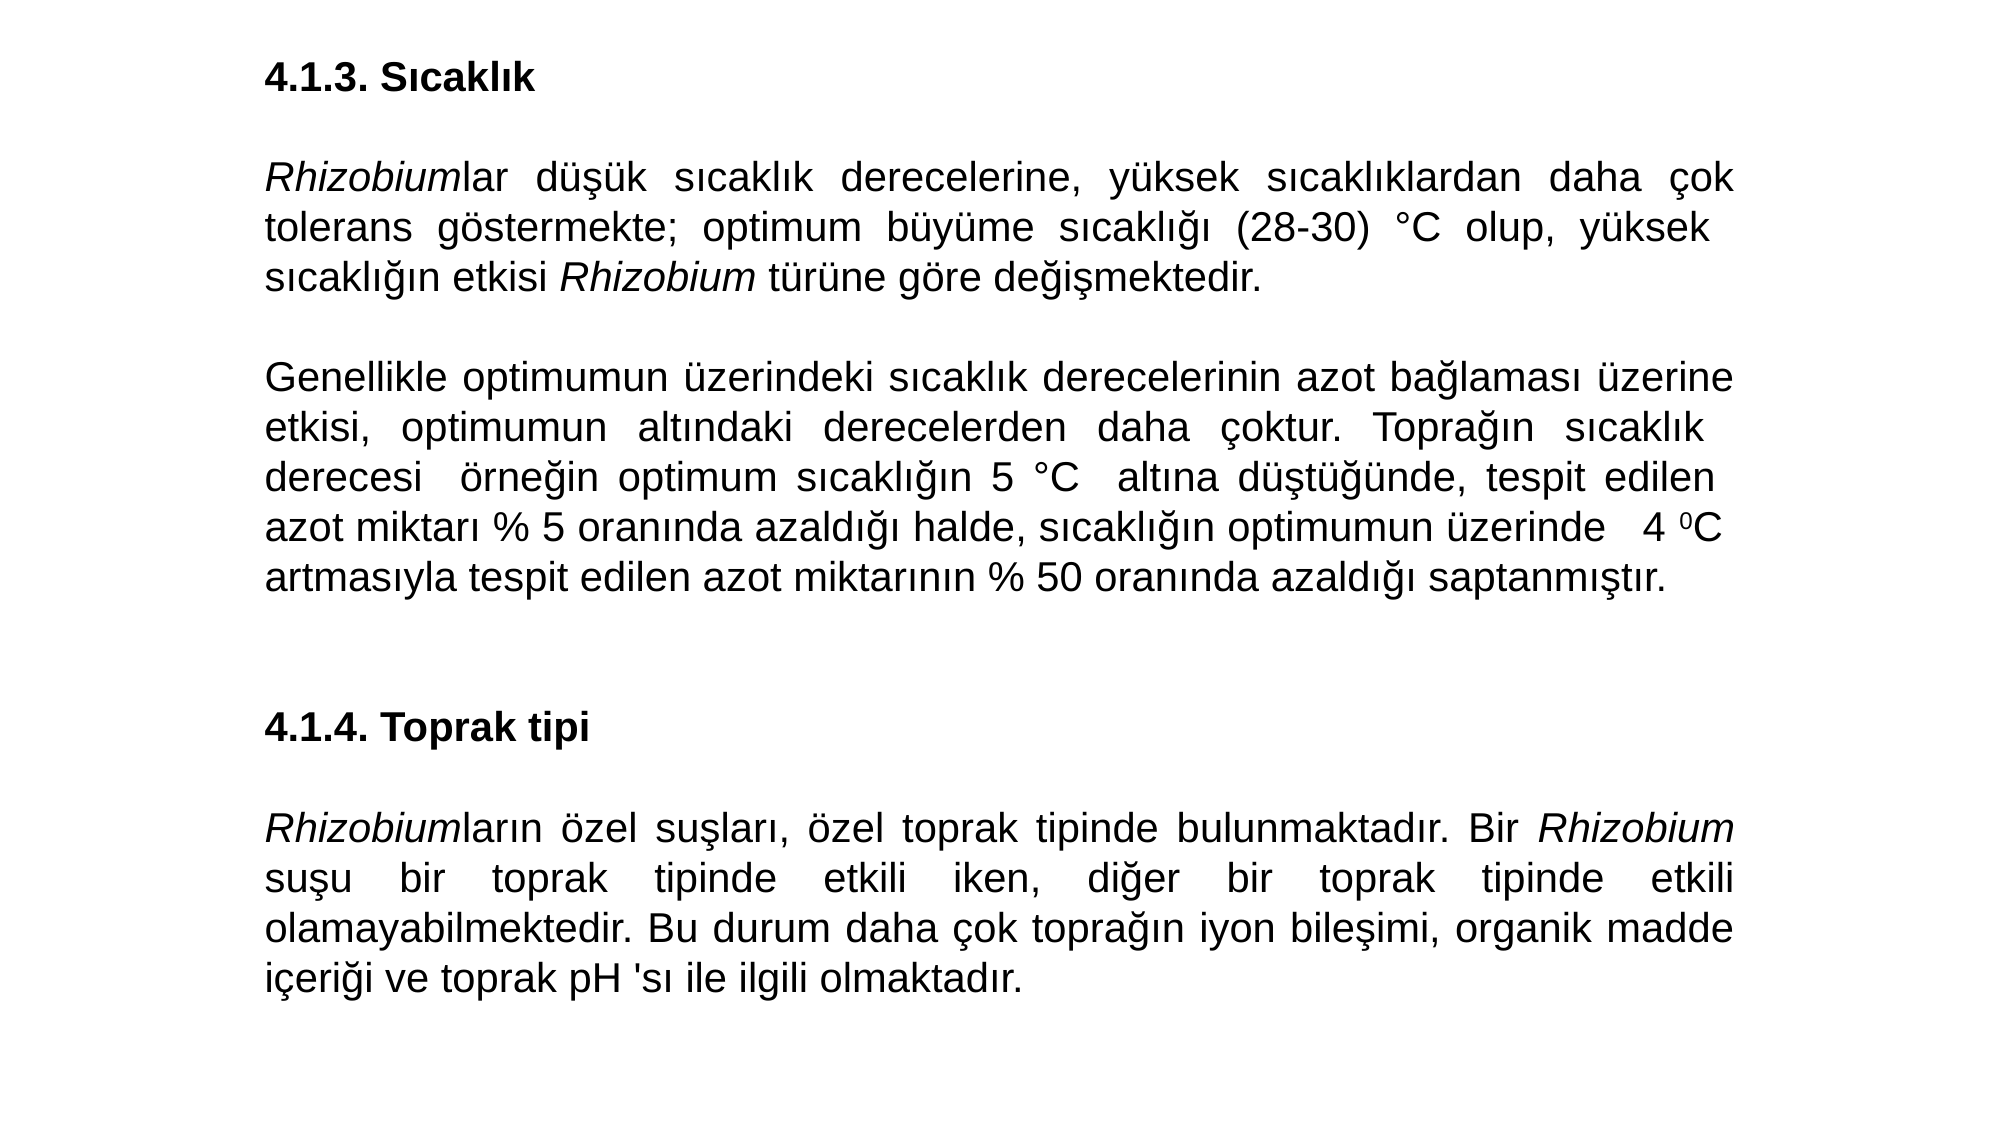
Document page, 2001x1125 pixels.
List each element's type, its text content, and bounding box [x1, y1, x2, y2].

text_box 4.1.3. Sıcaklık Rhizobiumlar düşük sıcaklık derecelerine, yüksek sıcaklıklardan daha çok tolerans göstermekte; optimum büyüme sıcaklığı (28-30) °C olup, yüksek sıcaklığın etkisi Rhizobium türüne göre değişmektedir. Genellikle optimumun üzerindeki sıcaklık derecelerinin azot bağlaması üzerine etkisi, optimumun altındaki derecelerden daha çoktur. Toprağın sıcaklık derecesi örneğin optimum sıcaklığın 5 °C altına düştüğünde, tespit edilen azot miktarı % 5 oranında azaldığı halde, sıcaklığın optimumun üzerinde 4 0C artmasıyla tespit edilen azot miktarının % 50 oranında azaldığı saptanmıştır. 4.1.4. Toprak tipi Rhizobiumların özel suşları, özel toprak tipinde bulunmaktadır. Bir Rhizobium suşu bir toprak tipinde etkili iken, diğer bir toprak tipinde etkili olamayabilmektedir. Bu durum daha çok toprağın iyon bileşimi, organik madde içeriği ve toprak pH 'sı ile ilgili olmaktadır. [249, 42, 1750, 1058]
